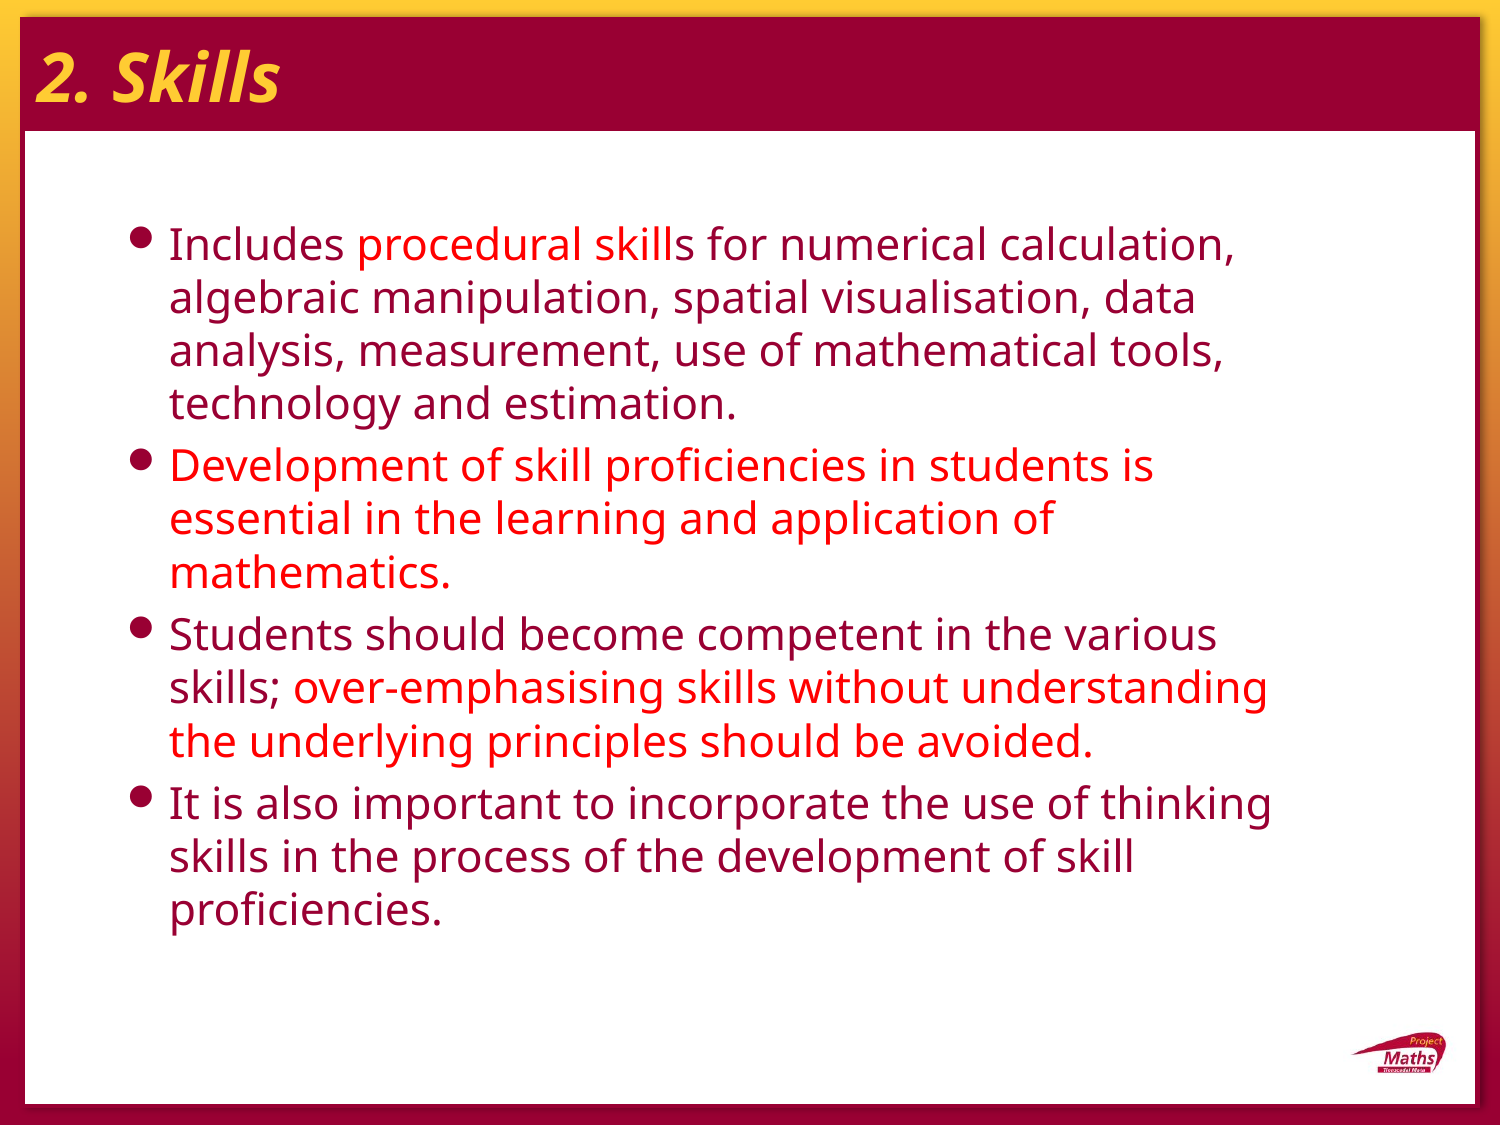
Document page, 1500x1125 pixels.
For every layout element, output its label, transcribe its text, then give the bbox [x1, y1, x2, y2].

picture [1343, 1011, 1468, 1091]
list Includes procedural skills for numerical calculation, algebraic manipulation, spatial visualisation, data analysis, measurement, use of mathematical tools, technology and estimation. Development of skill proficiencies in students is essential in the learning and application of mathematics. Students should become competent in the various skills; over-emphasising skills without understanding the underlying principles should be avoided. It is also important to incorporate the use of thinking skills in the process of the development of skill proficiencies. [112, 208, 1294, 988]
title 2. Skills [21, 18, 1479, 131]
